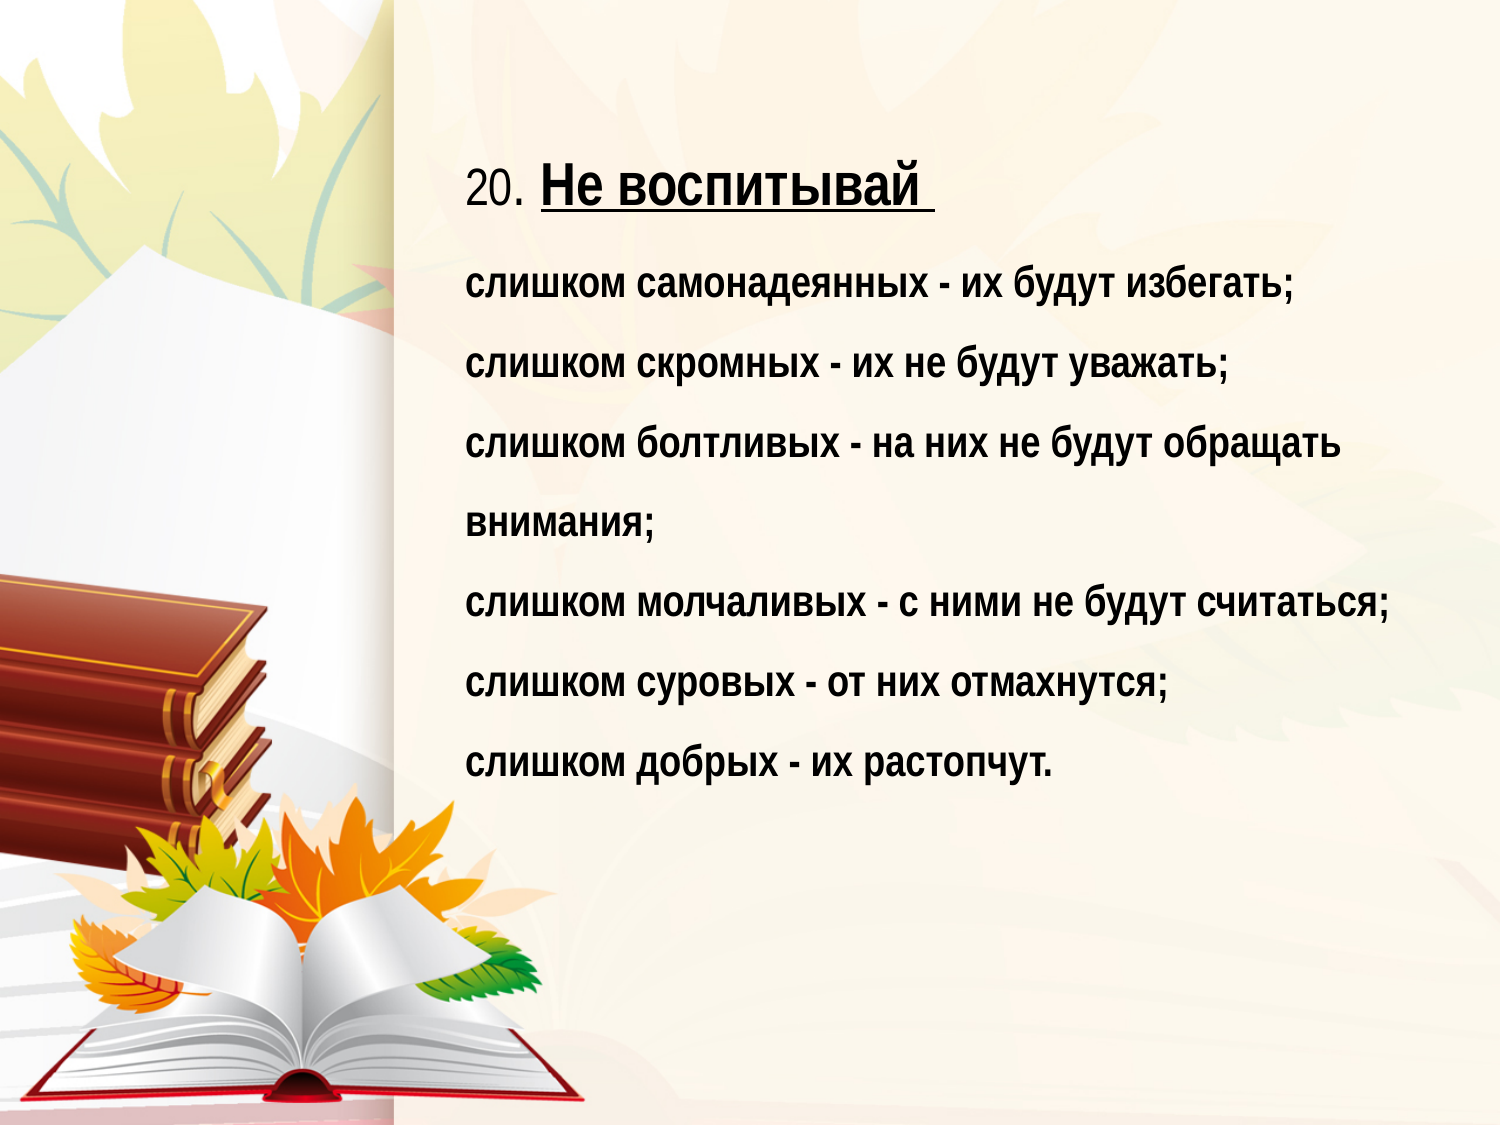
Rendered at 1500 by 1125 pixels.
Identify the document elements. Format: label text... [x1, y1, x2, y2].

list 20. Не воспитывай слишком самонадеянных - их будут избегать; слишком скромных - их не будут уважать; слишком болтливых - на них не будут обращать внимания; слишком молчаливых - с ними не будут считаться; слишком суровых - от них отмахнутся; слишком добрых - их растопчут. [450, 137, 1500, 875]
picture [0, 0, 1500, 1125]
